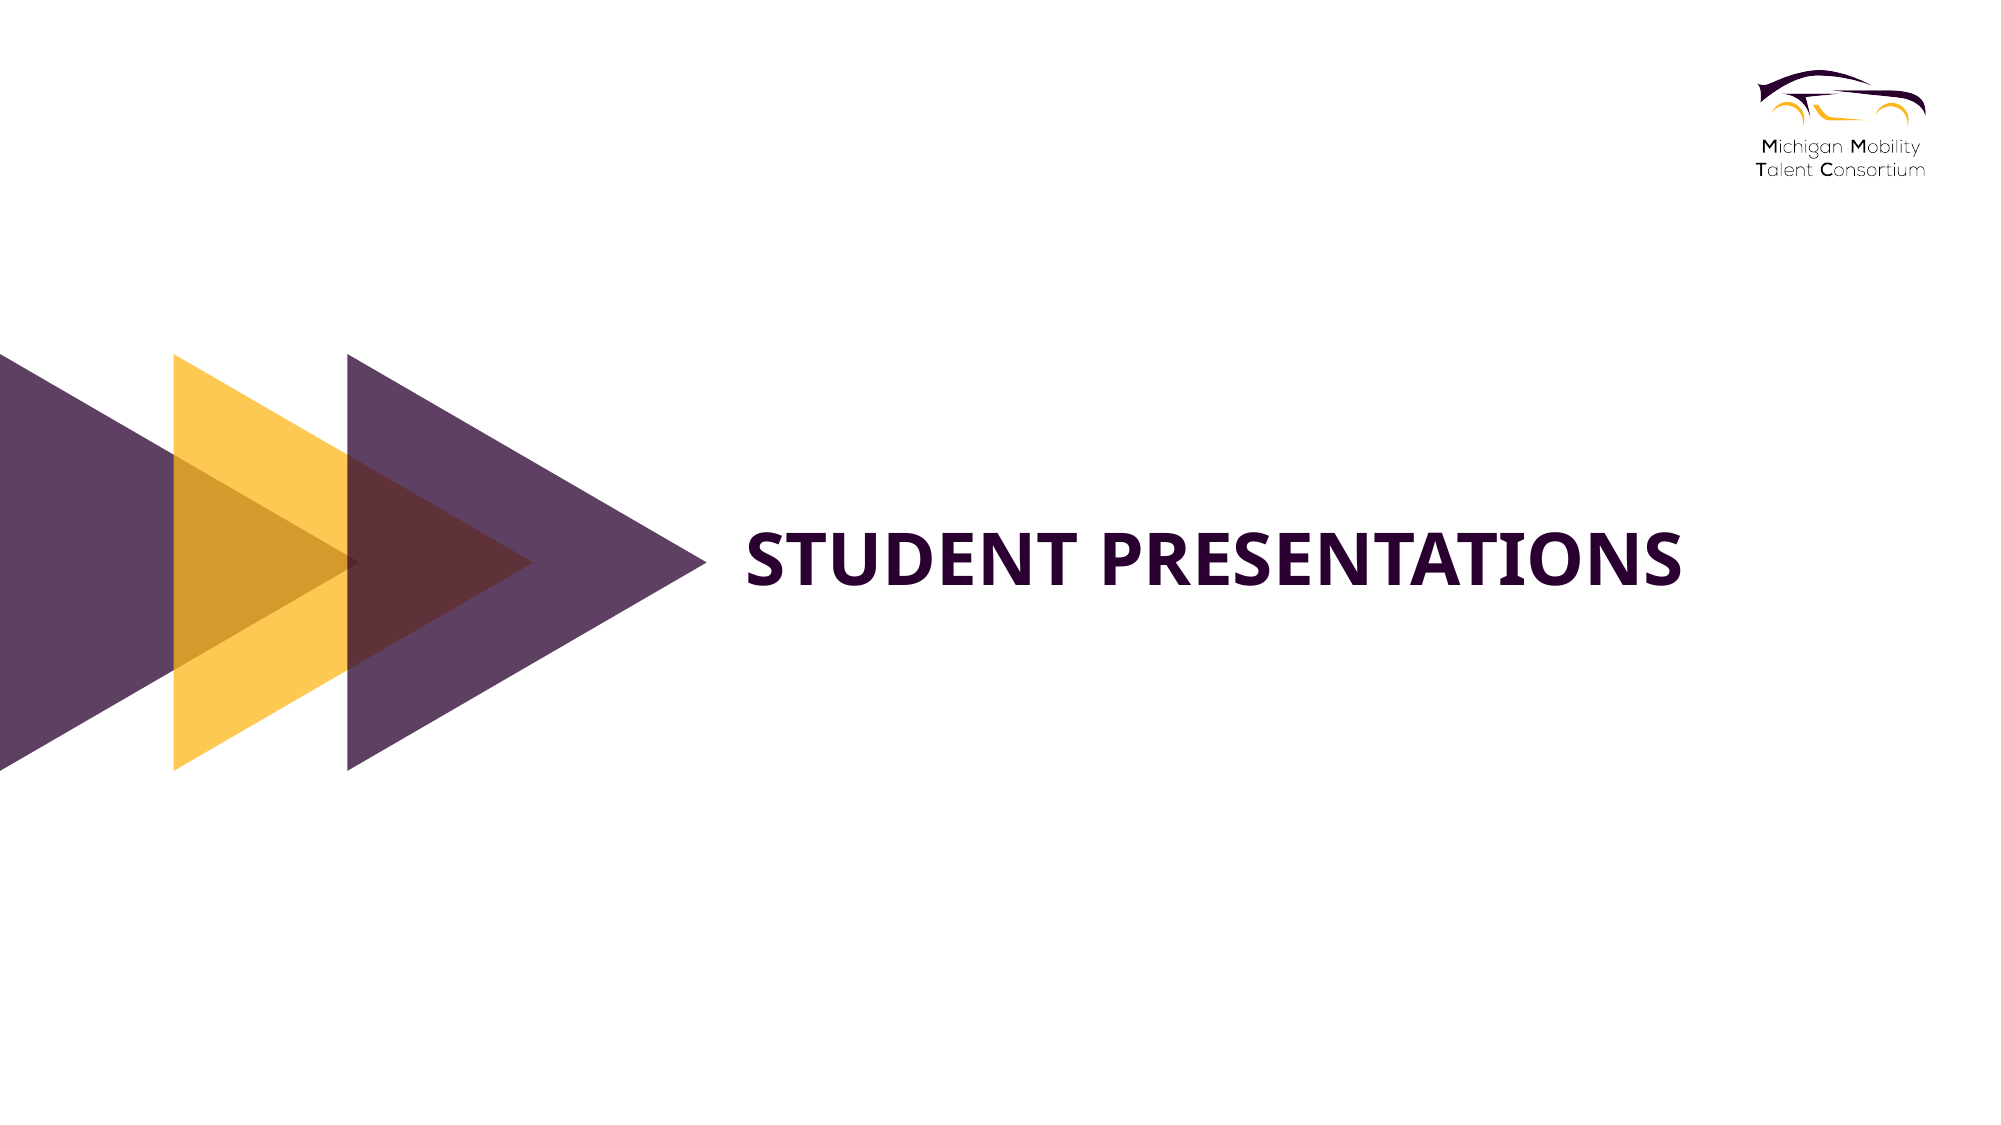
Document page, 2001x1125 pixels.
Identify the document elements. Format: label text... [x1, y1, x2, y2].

picture [1743, 70, 1938, 191]
title STUDENT PRESENTATIONS [730, 496, 1832, 628]
